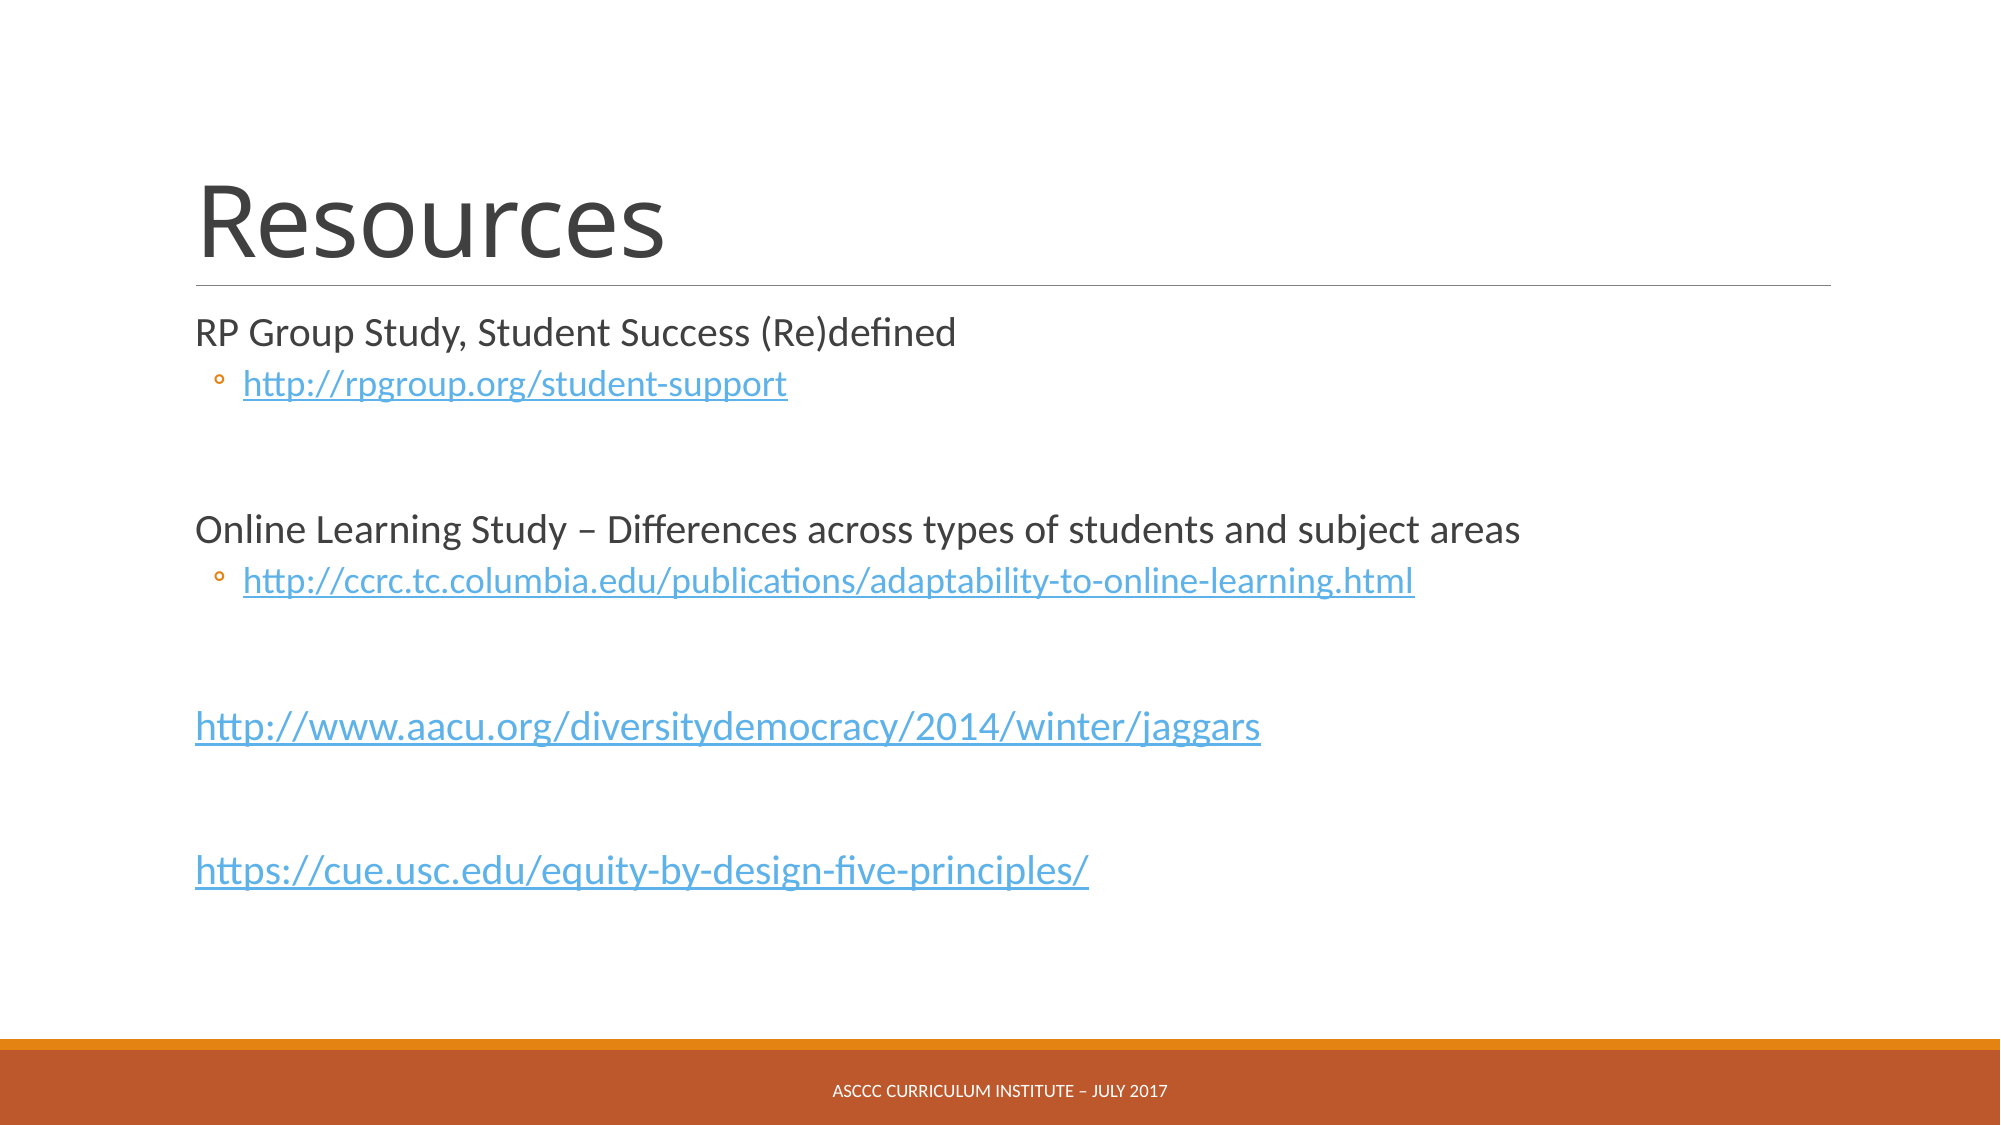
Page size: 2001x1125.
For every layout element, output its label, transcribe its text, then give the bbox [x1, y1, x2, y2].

title Resources [180, 47, 1830, 285]
list RP Group Study, Student Success (Re)defined http://rpgroup.org/student-support Online Learning Study – Differences across types of students and subject areas http://ccrc.tc.columbia.edu/publications/adaptability-to-online-learning.html http://www.aacu.org/diversitydemocracy/2014/winter/jaggars https://cue.usc.edu/equity-by-design-five-principles/ [180, 302, 1830, 963]
footer ASCCC Curriculum Institute – July 2017 [604, 1059, 1396, 1120]
